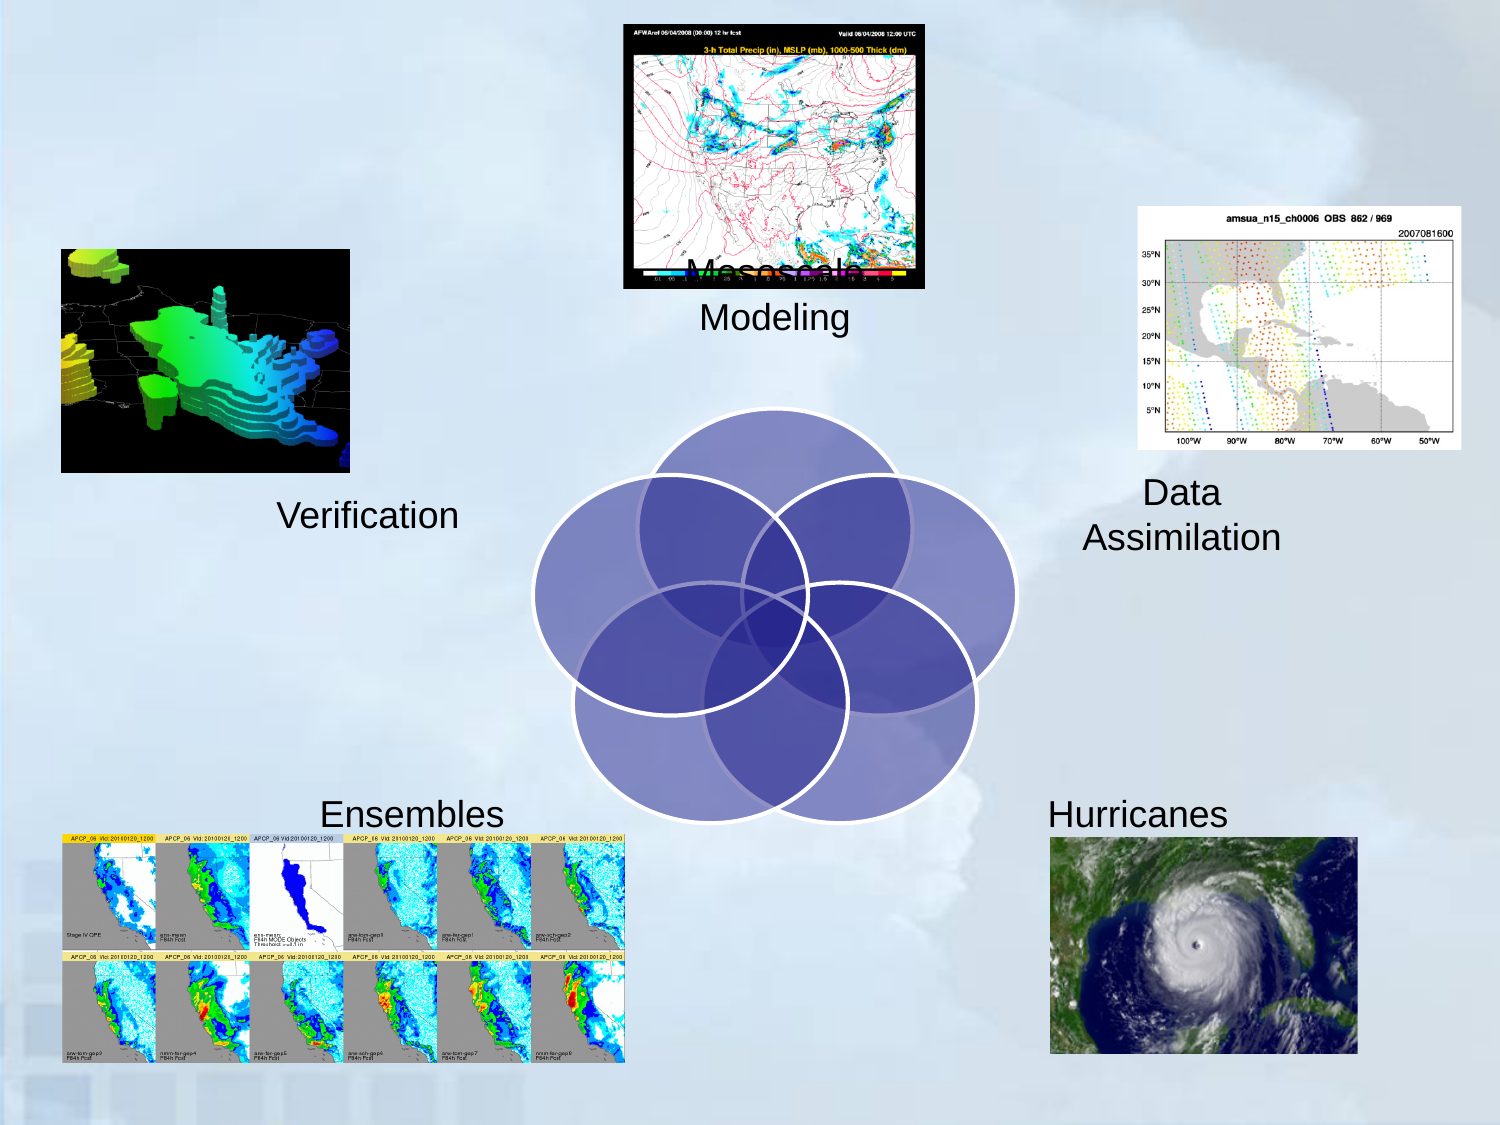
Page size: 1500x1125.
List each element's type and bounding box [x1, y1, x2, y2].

text_box [224, 212, 1326, 901]
picture [0, 0, 1500, 1125]
